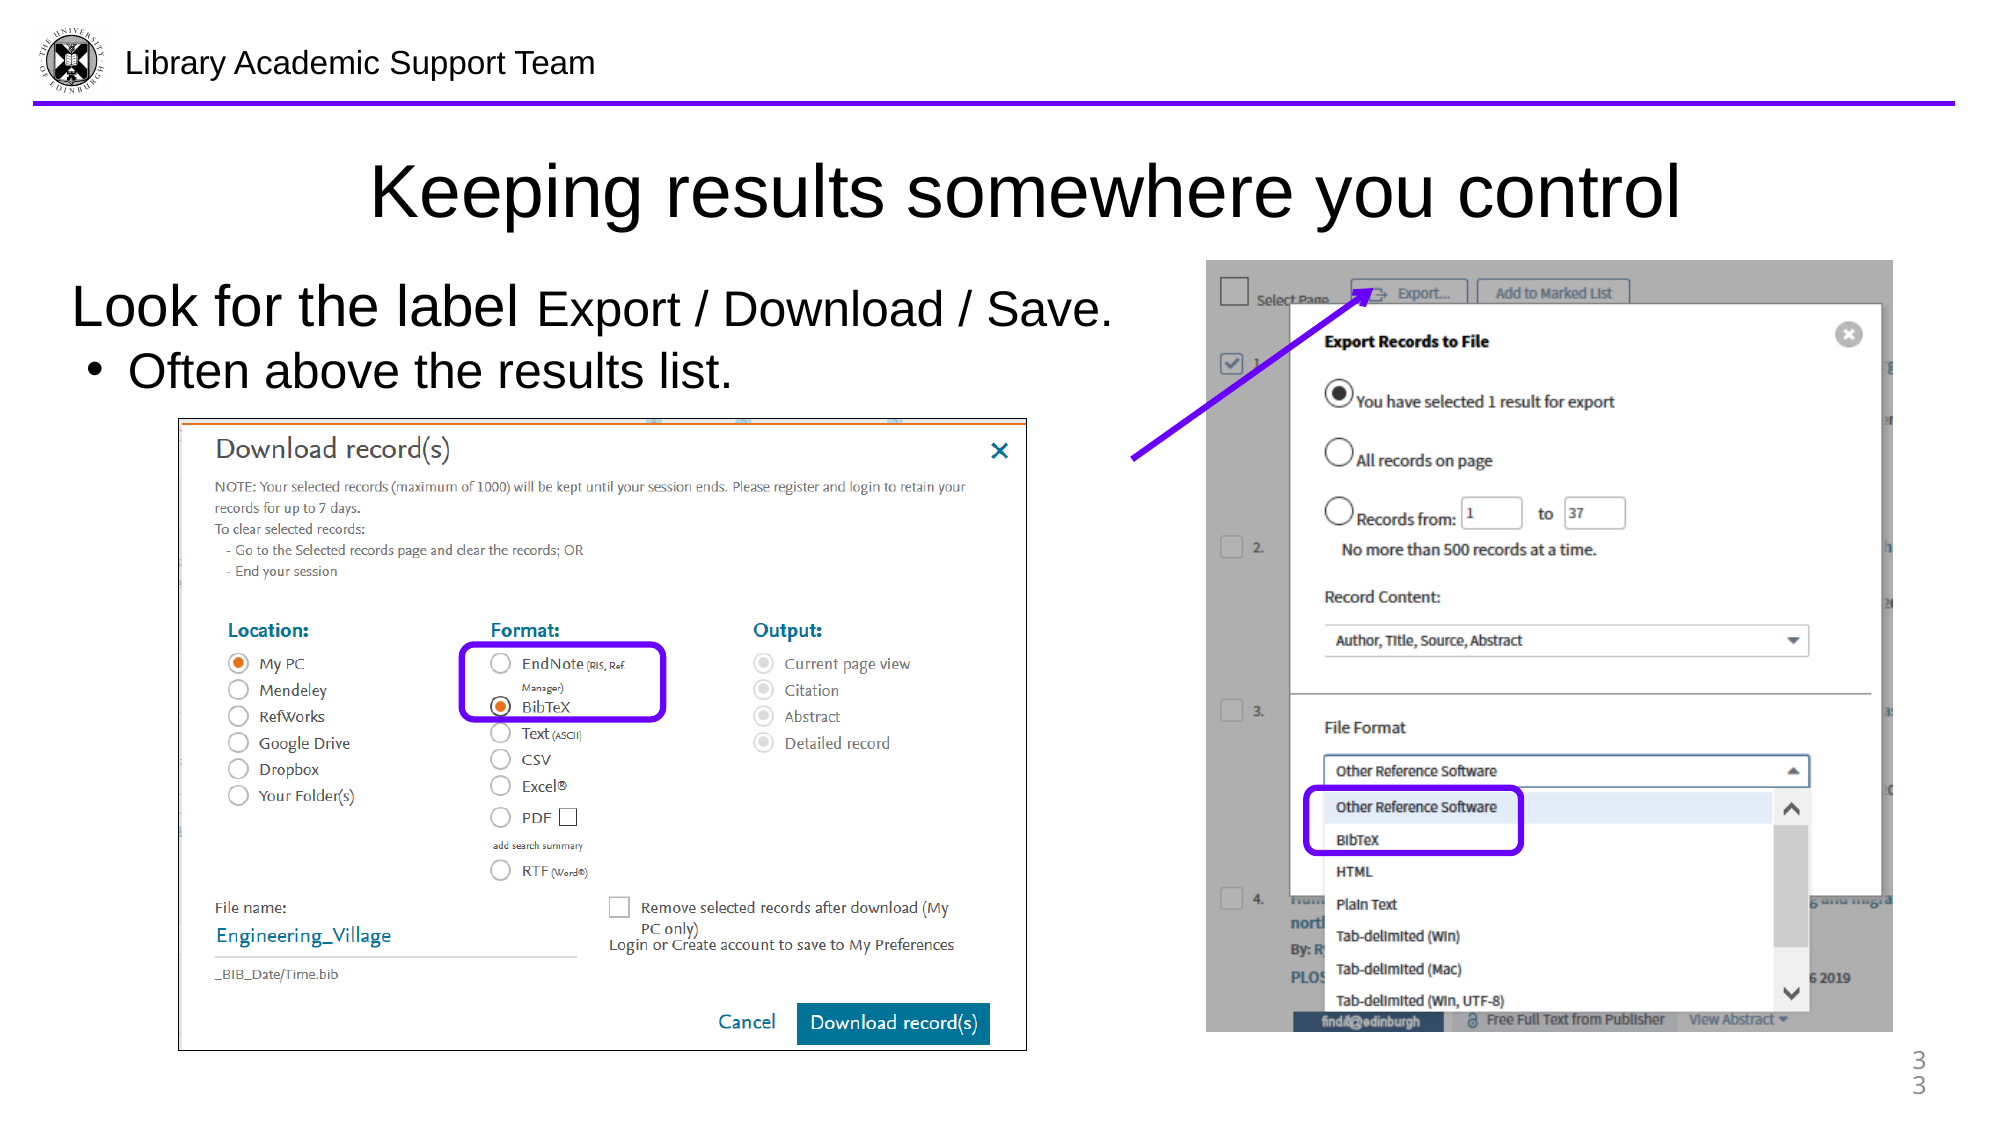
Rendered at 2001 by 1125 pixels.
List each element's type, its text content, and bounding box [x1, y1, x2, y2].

slide_number 33 [1897, 1042, 1956, 1081]
text_box Keeping results somewhere you control [354, 145, 1699, 241]
text_box Look for the label Export / Download / Save. Often above the results list. [56, 260, 1132, 406]
text_box Library Academic Support Team [110, 33, 1619, 89]
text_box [1131, 288, 1374, 460]
picture [1206, 260, 1893, 1032]
picture [33, 22, 110, 100]
picture [178, 418, 1027, 1051]
